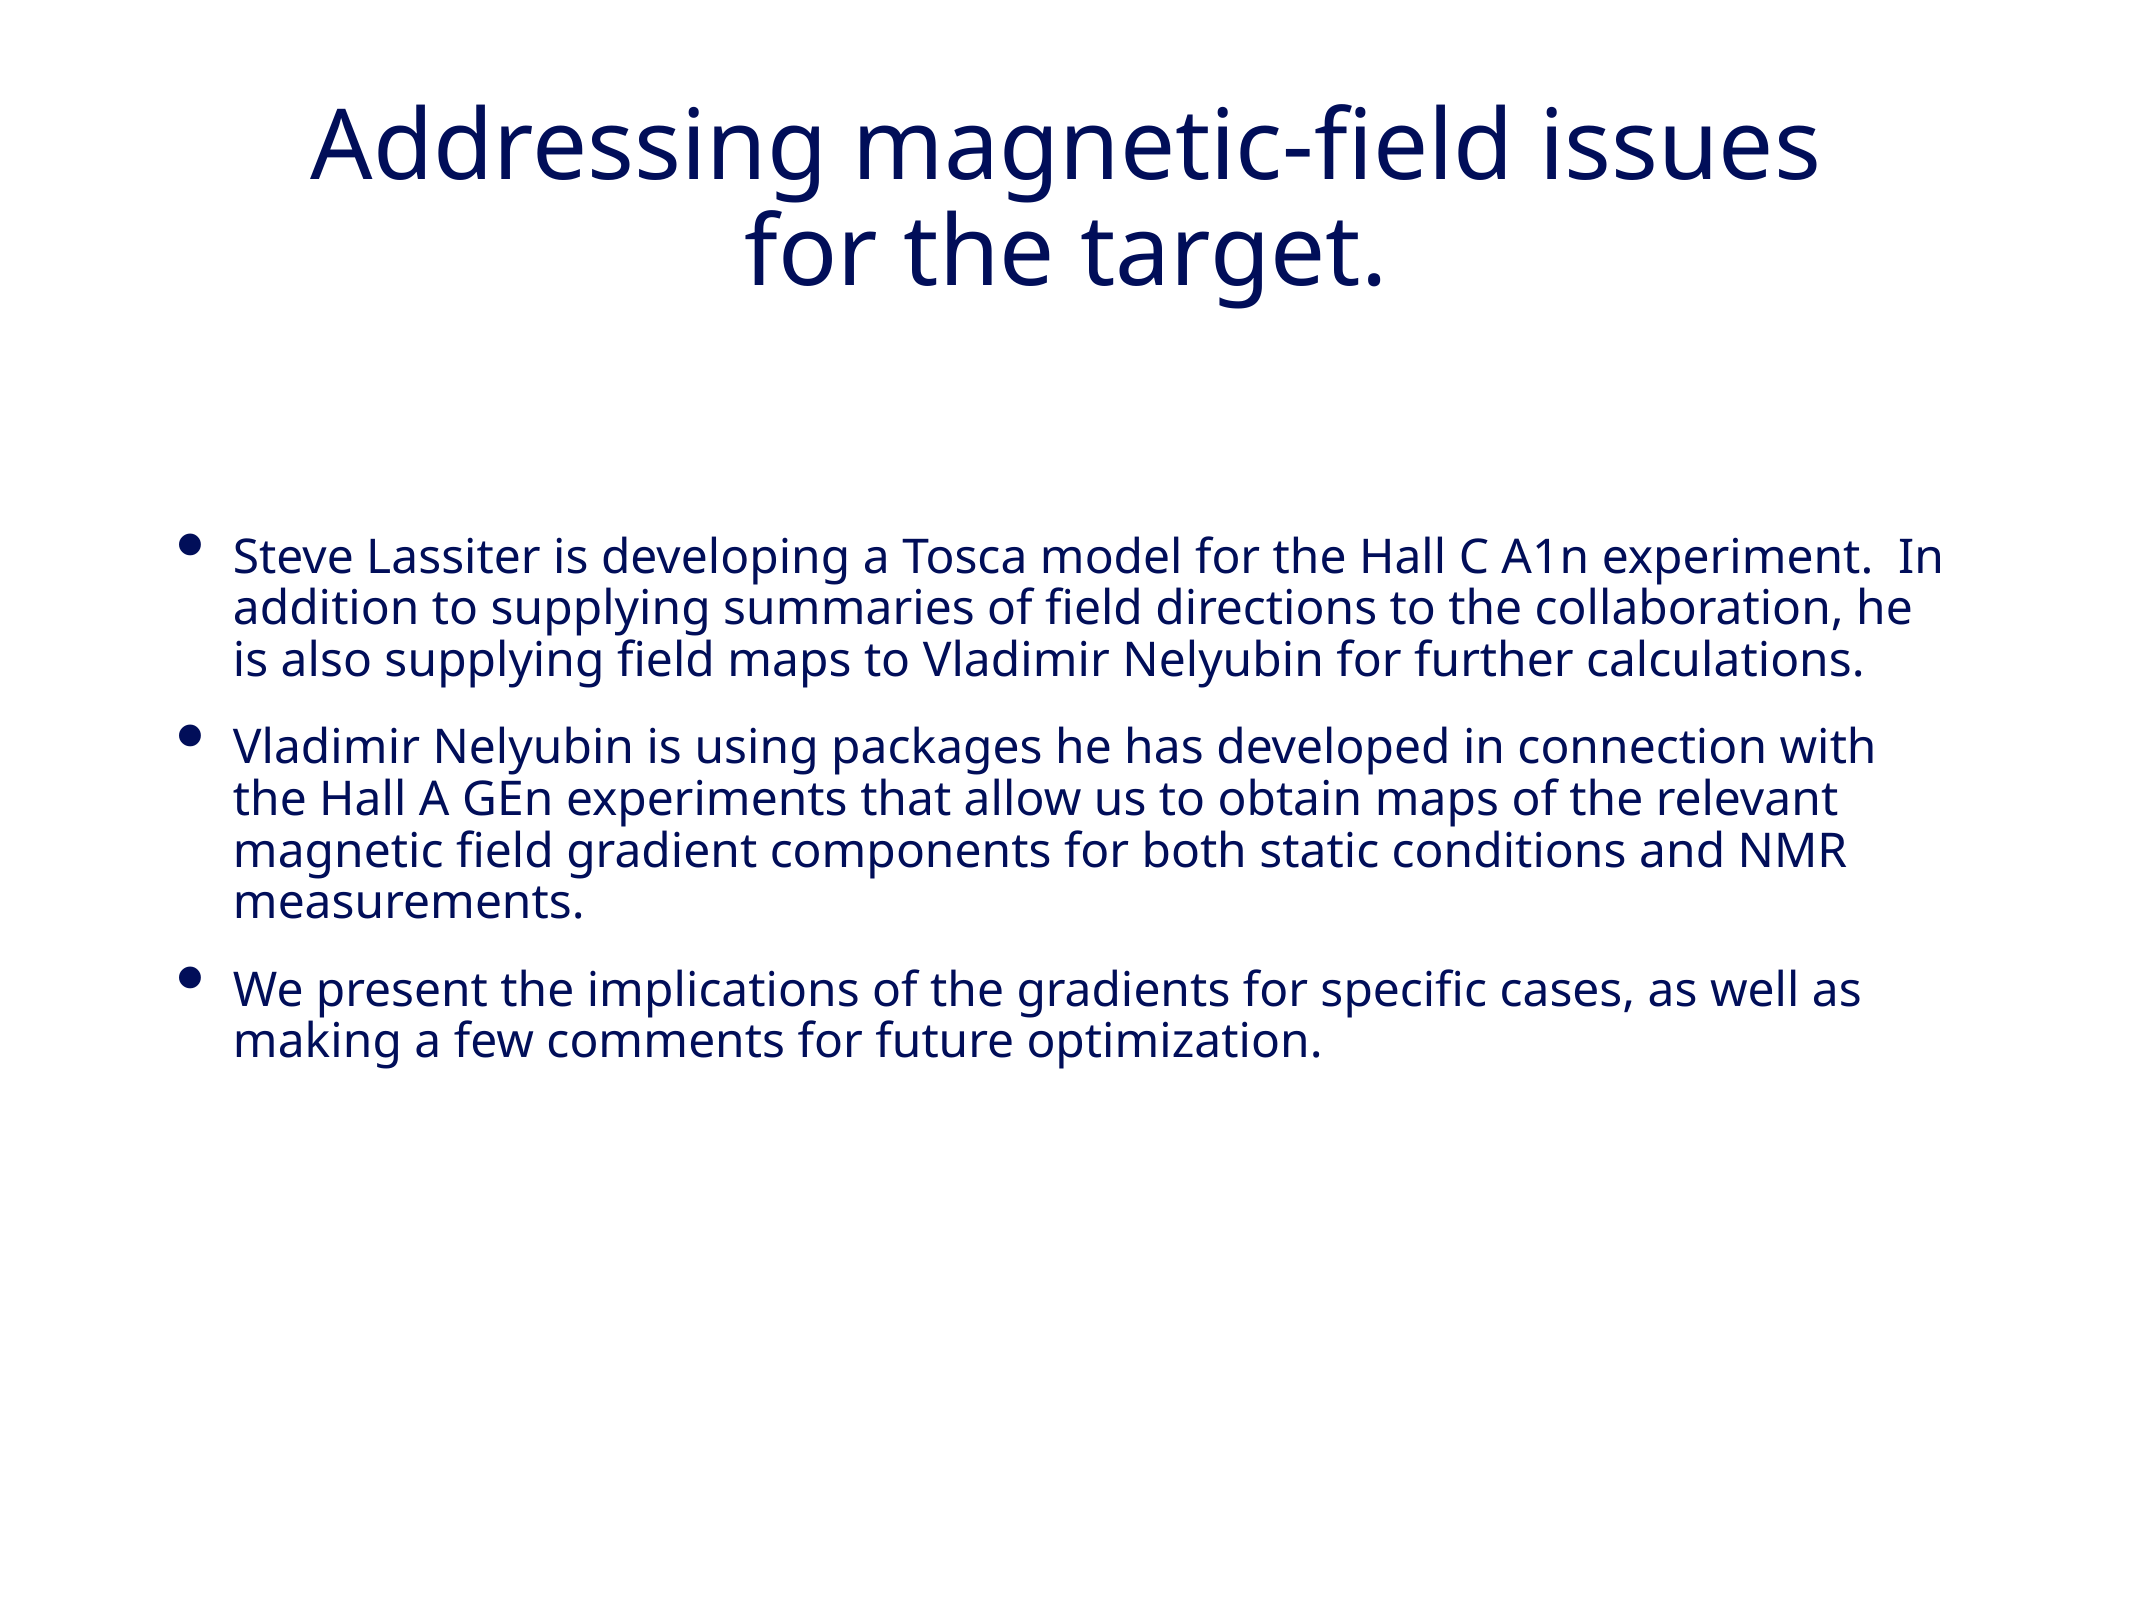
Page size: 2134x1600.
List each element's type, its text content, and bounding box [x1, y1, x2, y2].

text_box Steve Lassiter is developing a Tosca model for the Hall C A1n experiment. In addition to supplying summaries of field directions to the collaboration, he is also supplying field maps to Vladimir Nelyubin for further calculations. Vladimir Nelyubin is using packages he has developed in connection with the Hall A GEn experiments that allow us to obtain maps of the relevant magnetic field gradient components for both static conditions and NMR measurements. We present the implications of the gradients for specific cases, as well as making a few comments for future optimization. [168, 523, 1965, 1077]
text_box Addressing magnetic-field issues for the target. [226, 86, 1907, 315]
